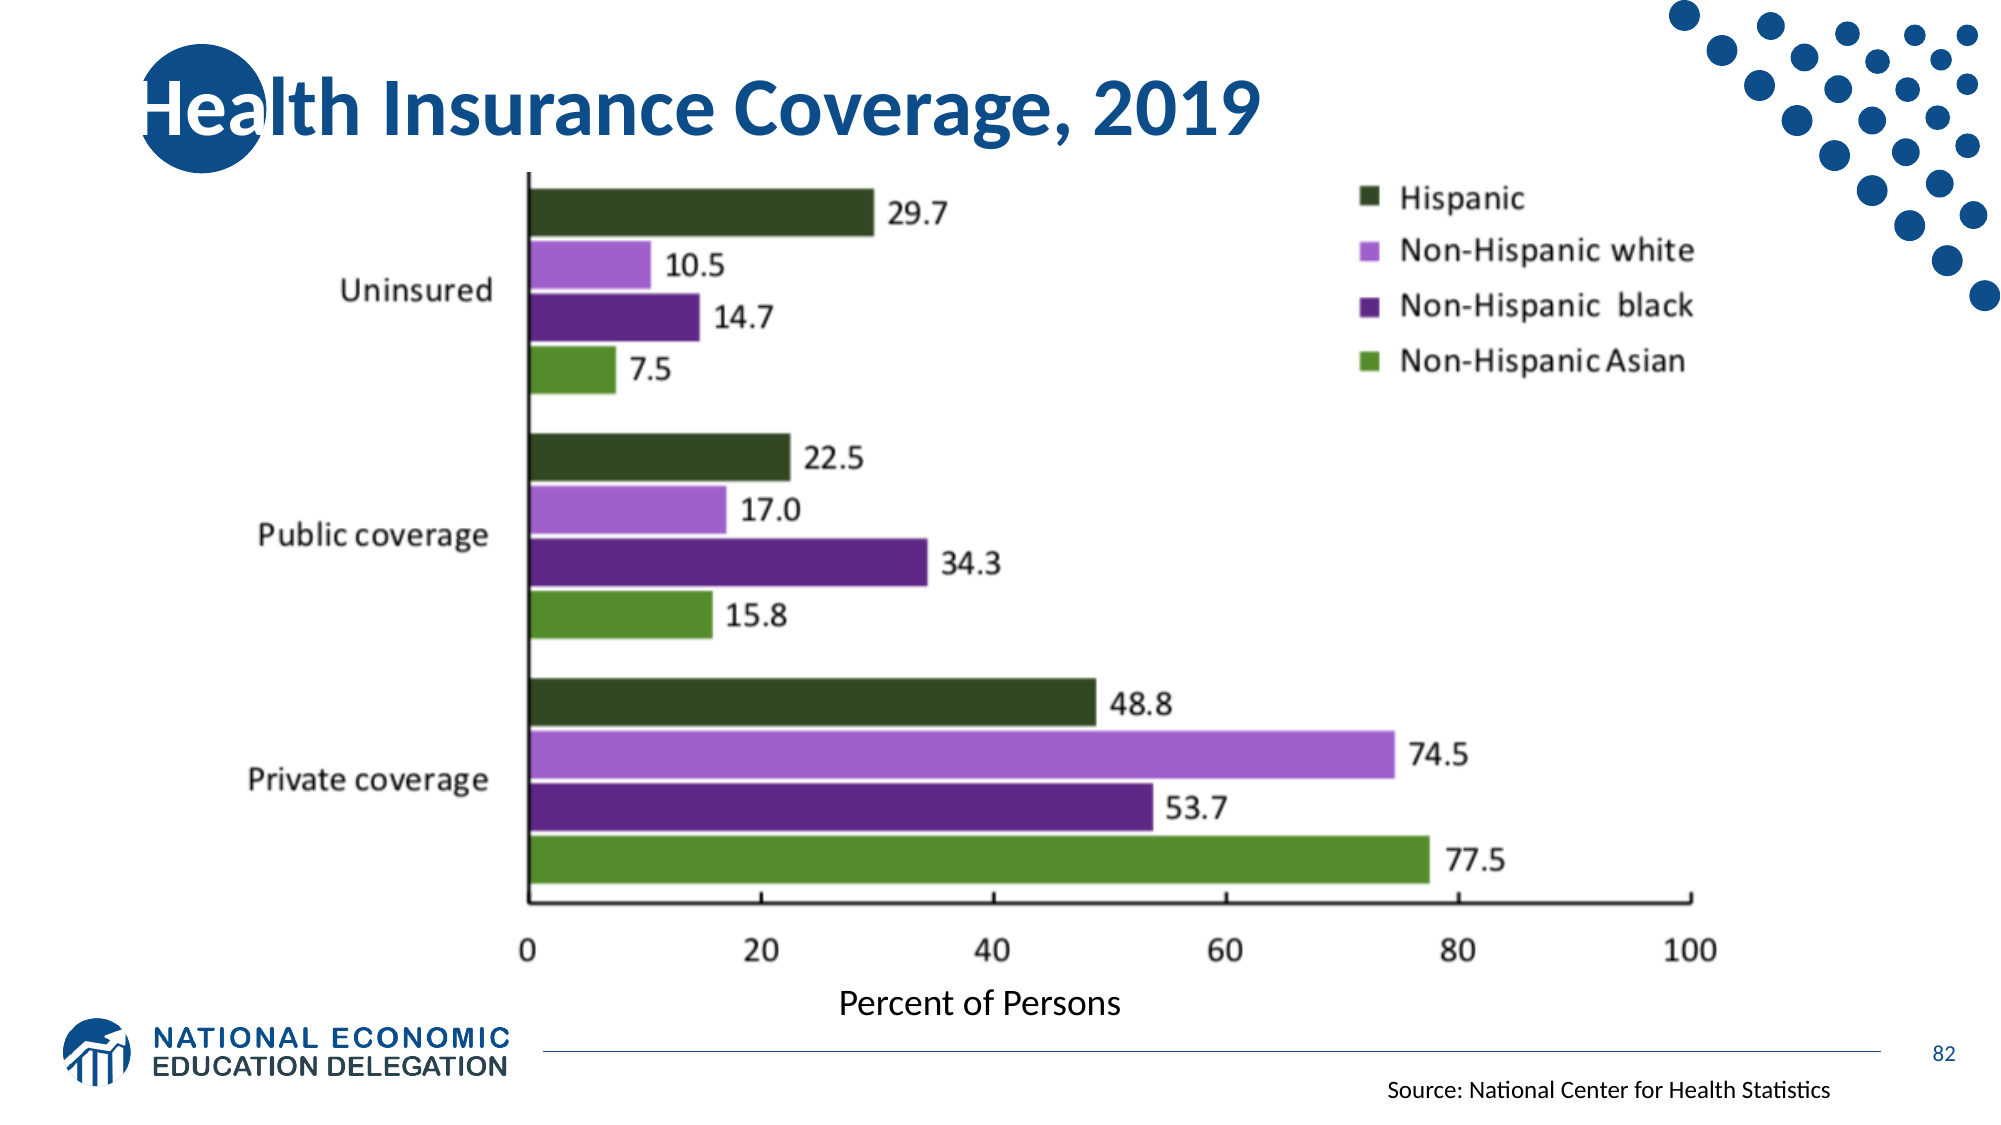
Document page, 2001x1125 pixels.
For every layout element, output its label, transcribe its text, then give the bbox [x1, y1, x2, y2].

title Health Insurance Coverage, 2019 [117, 0, 1843, 218]
picture [55, 1013, 520, 1091]
picture [241, 172, 1720, 971]
text_box Source: National Center for Health Statistics [1372, 1066, 1847, 1112]
text_box Percent of Persons [824, 971, 1137, 1031]
slide_number 82 [1521, 1022, 1972, 1082]
